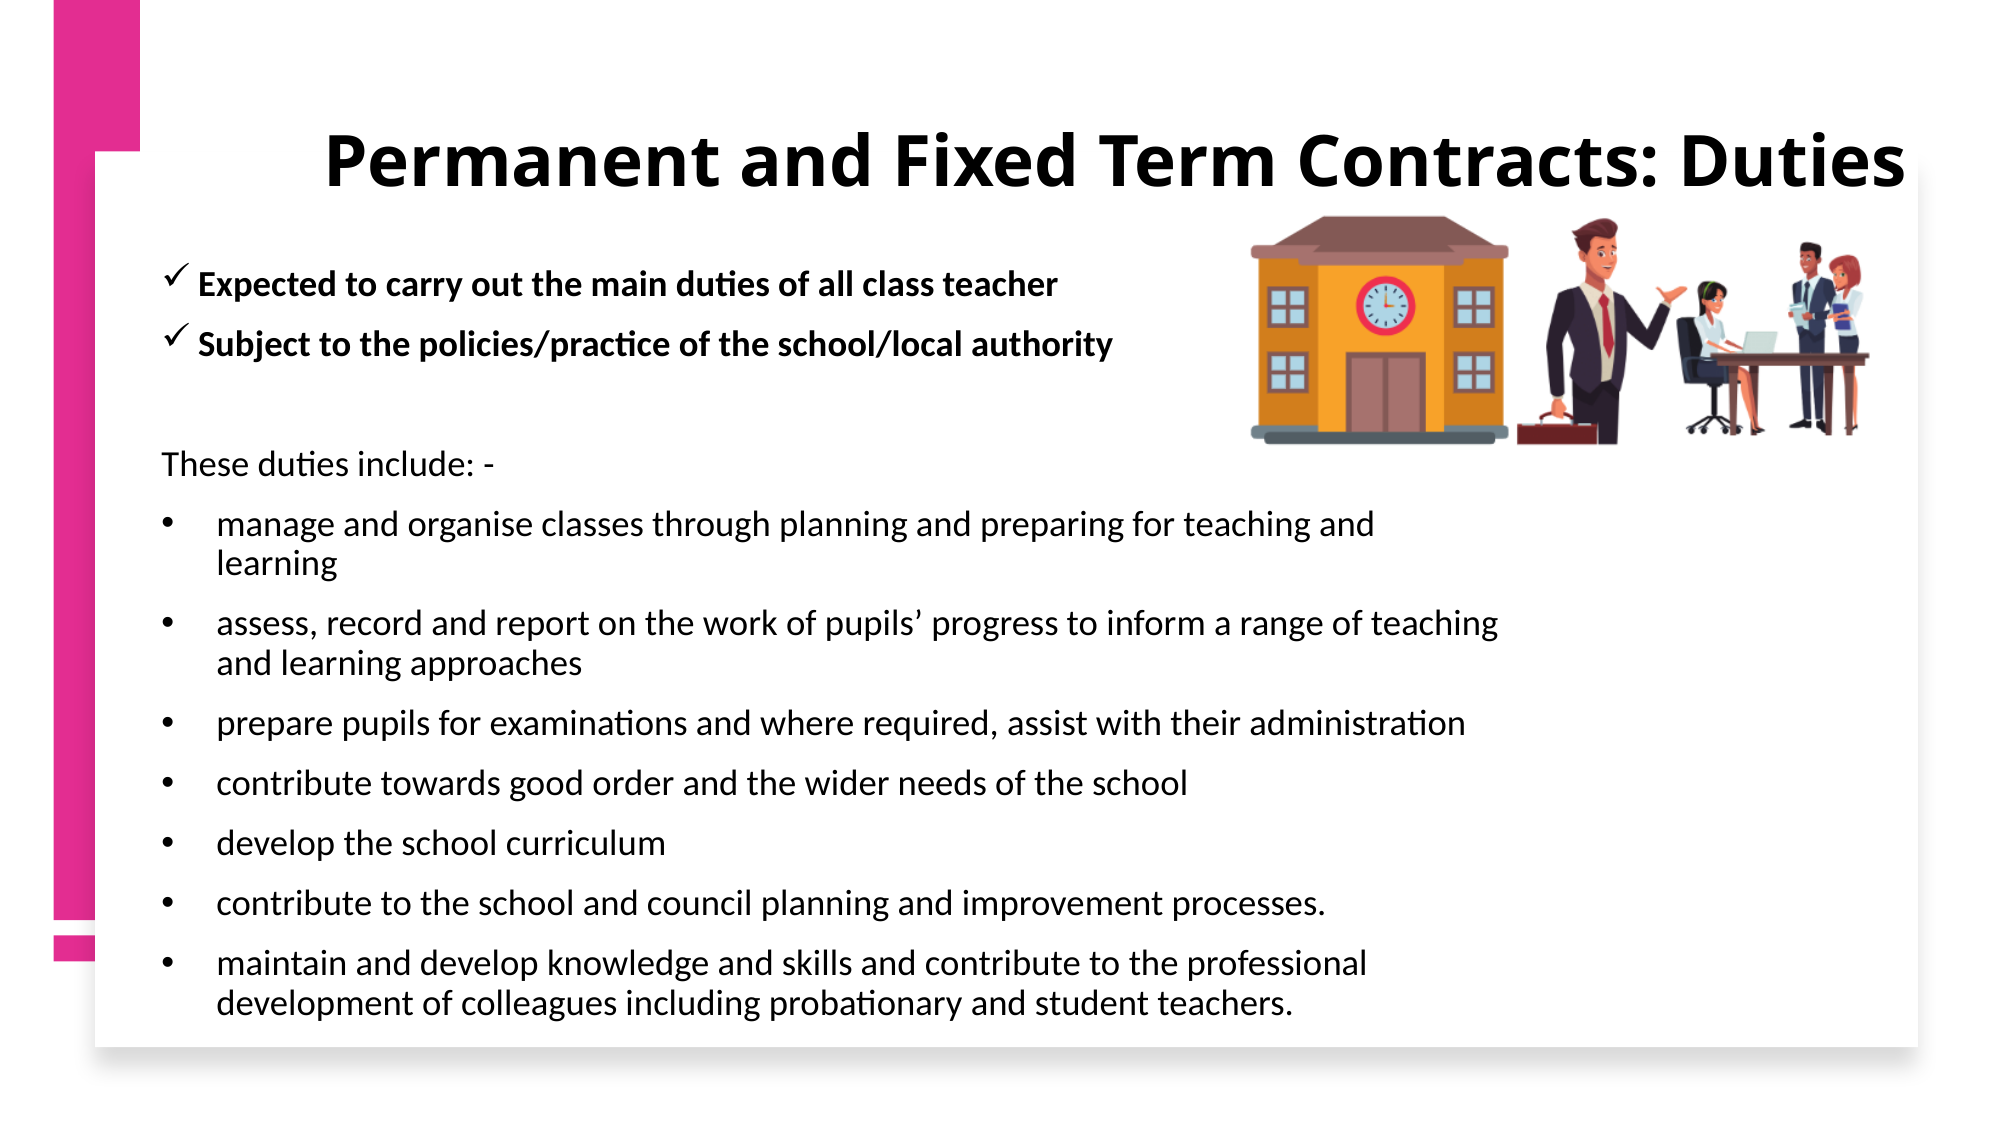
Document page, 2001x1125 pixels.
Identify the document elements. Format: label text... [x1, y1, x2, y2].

text_box [0, 0, 2000, 1125]
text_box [0, 437, 578, 524]
text_box [94, 285, 1919, 1048]
text_box [94, 150, 308, 437]
title Permanent and Fixed Term Contracts: Duties [308, 62, 1925, 285]
picture [1229, 195, 1905, 455]
list Expected to carry out the main duties of all class teacher Subject to the policies/practice of the school/local authority These duties include: - manage and organise classes through planning and preparing for teaching and learning assess, record and report on the work of pupils’ progress to inform a range of teaching and learning approaches prepare pupils for examinations and where required, assist with their administration contribute towards good order and the wider needs of the school develop the school curriculum contribute to the school and council planning and improvement processes. maintain and develop knowledge and skills and contribute to the professional development of colleagues including probationary and student teachers. [146, 257, 1517, 1035]
